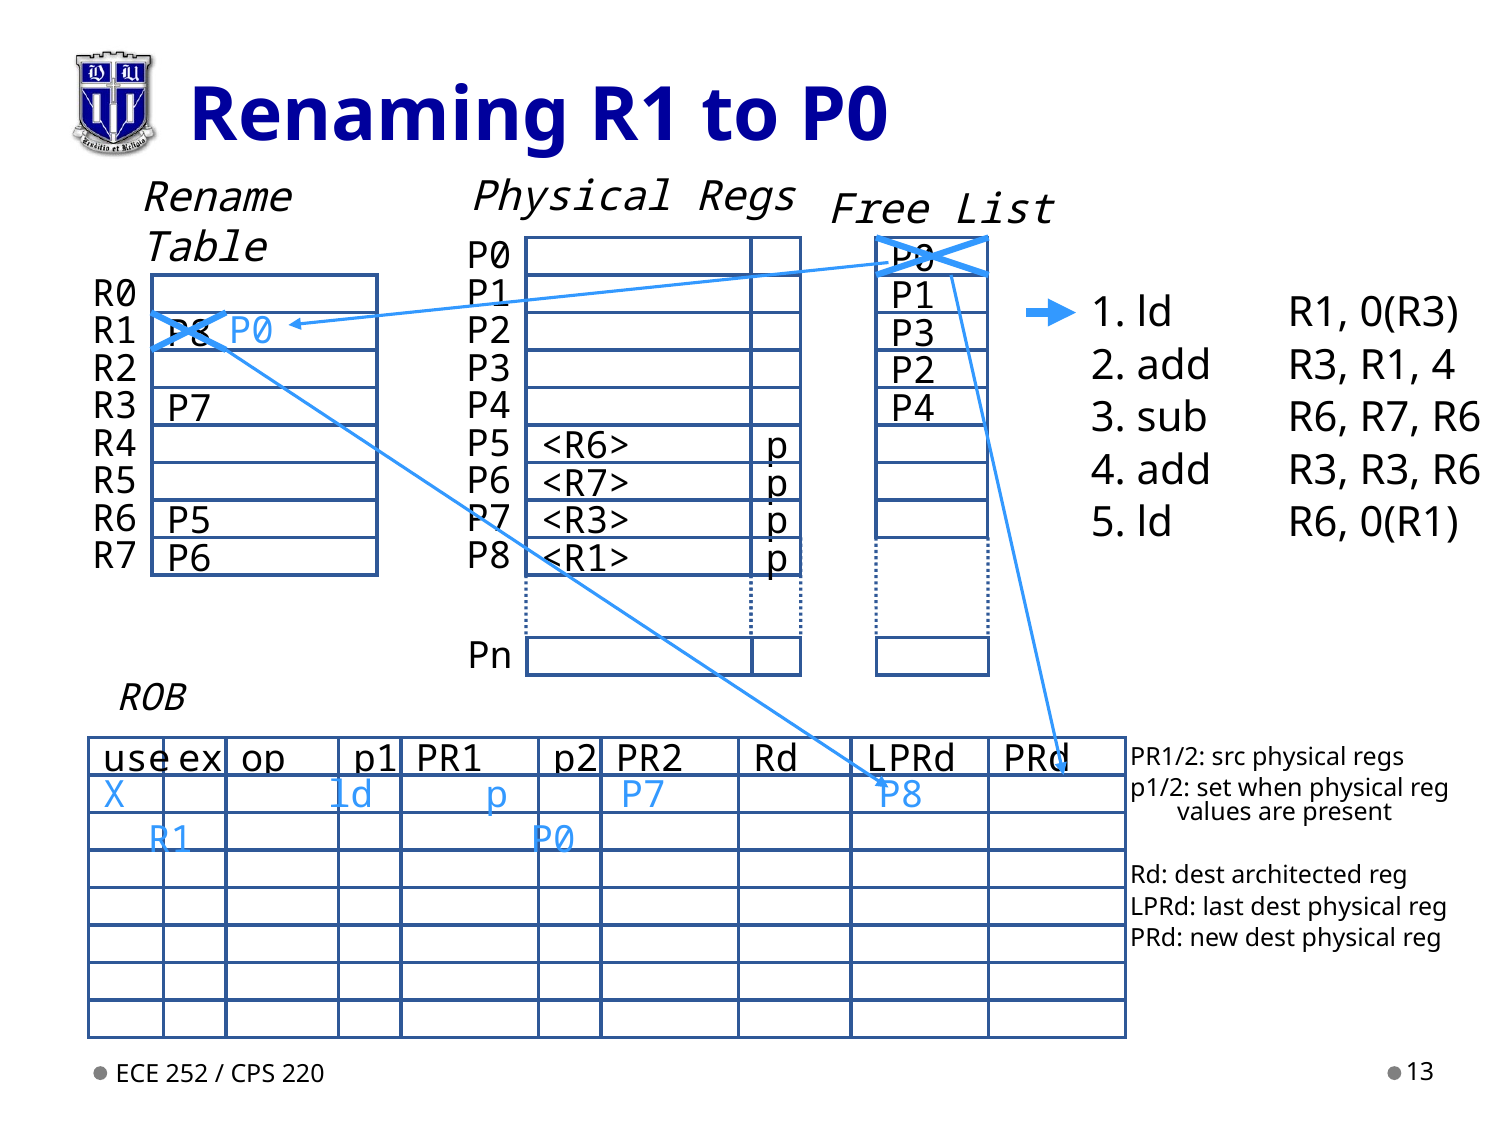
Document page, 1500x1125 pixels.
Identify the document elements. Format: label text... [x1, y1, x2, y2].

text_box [150, 298, 283, 360]
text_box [835, 173, 1046, 260]
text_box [74, 162, 411, 585]
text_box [450, 161, 802, 260]
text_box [875, 237, 989, 260]
text_box Renaming R1 to P0 [173, 24, 1475, 163]
text_box 1. ld R1, 0(R3) 2. add R3, R1, 4 3. sub R6, R7, R6 4. add R3, R3, R6 5. ld R6, 0(R1) [1076, 287, 1500, 625]
text_box PR1/2: src physical regs p1/2: set when physical reg values are present Rd: dest architected reg LPRd: last dest physical reg PRd: new dest physical reg [1132, 738, 1500, 1033]
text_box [88, 665, 1127, 1038]
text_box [288, 262, 1064, 776]
slide_number 13 [1401, 1042, 1494, 1103]
list [75, 593, 283, 1003]
text_box [1069, 309, 1076, 317]
picture [62, 45, 163, 161]
footer ECE 252 / CPS 220 [108, 1046, 576, 1103]
